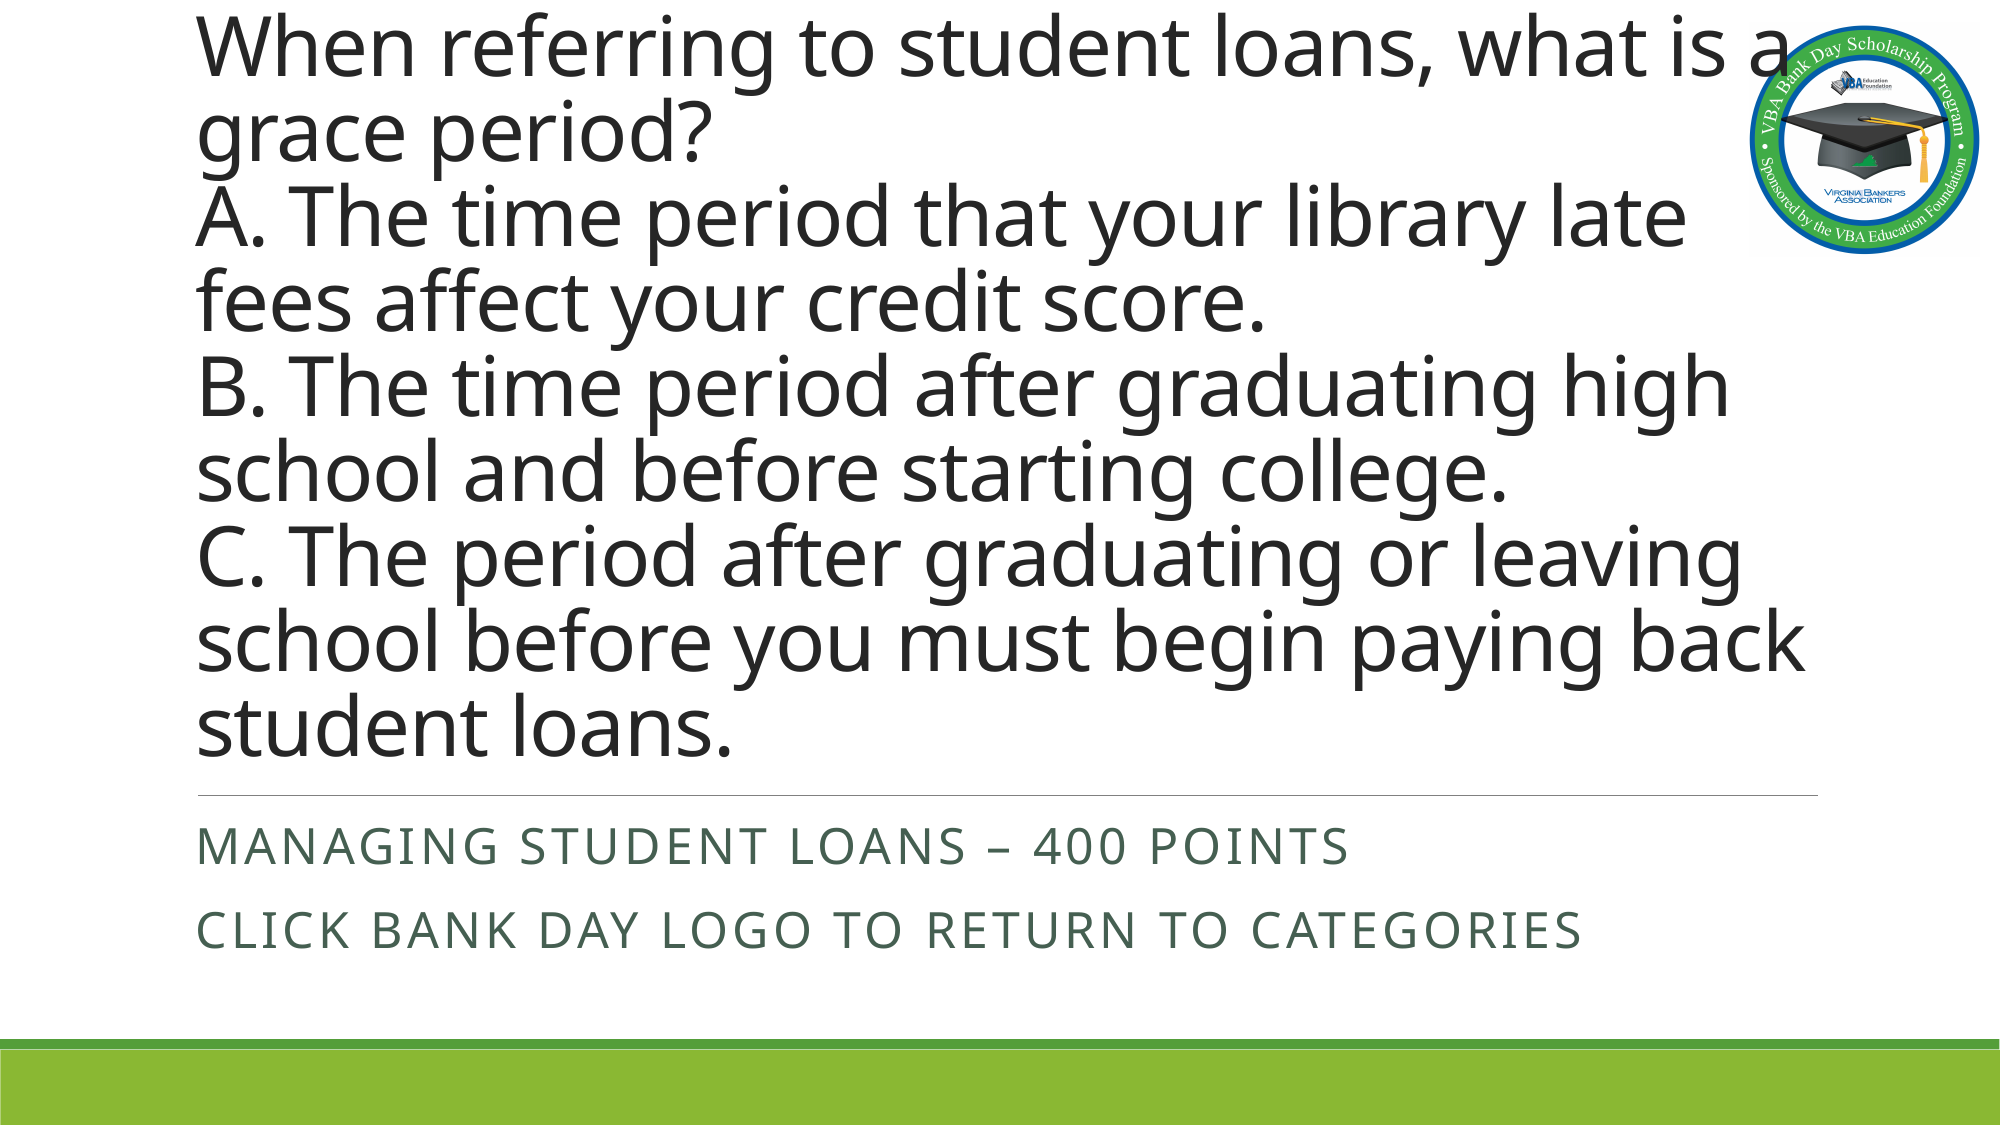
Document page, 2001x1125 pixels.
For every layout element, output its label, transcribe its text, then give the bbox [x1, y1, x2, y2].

subtitle Managing Student Loans – 400 points Click bank day logo to return to categories [180, 814, 1831, 1002]
picture [1749, 22, 1980, 257]
title When referring to student loans, what is a grace period? A. The time period that your library late fees affect your credit score. B. The time period after graduating high school and before starting college. C. The period after graduating or leaving school before you must begin paying back student loans. [180, 124, 1830, 782]
